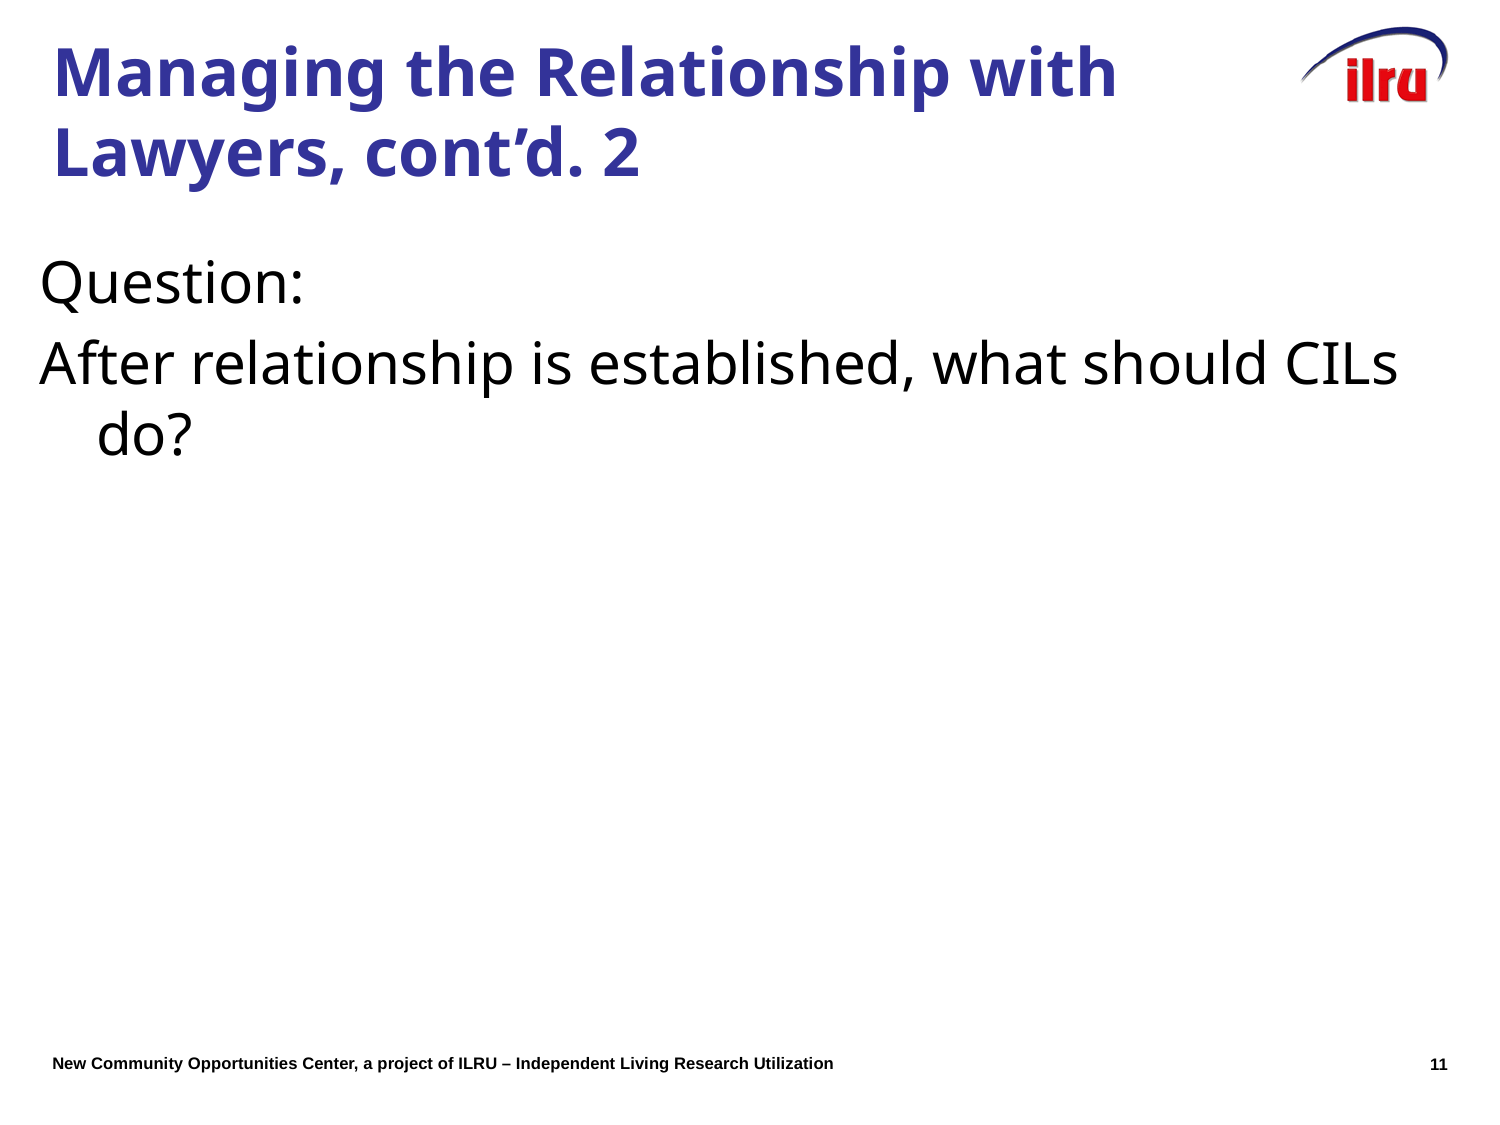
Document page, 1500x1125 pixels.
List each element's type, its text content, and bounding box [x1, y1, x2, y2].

slide_number 10 [1074, 1062, 1463, 1103]
picture [1299, 24, 1463, 103]
title Managing the Relationship with Lawyers, cont’d. 2 [37, 45, 1300, 175]
list Question: After relationship is established, what should CILs do? [24, 237, 1500, 1000]
